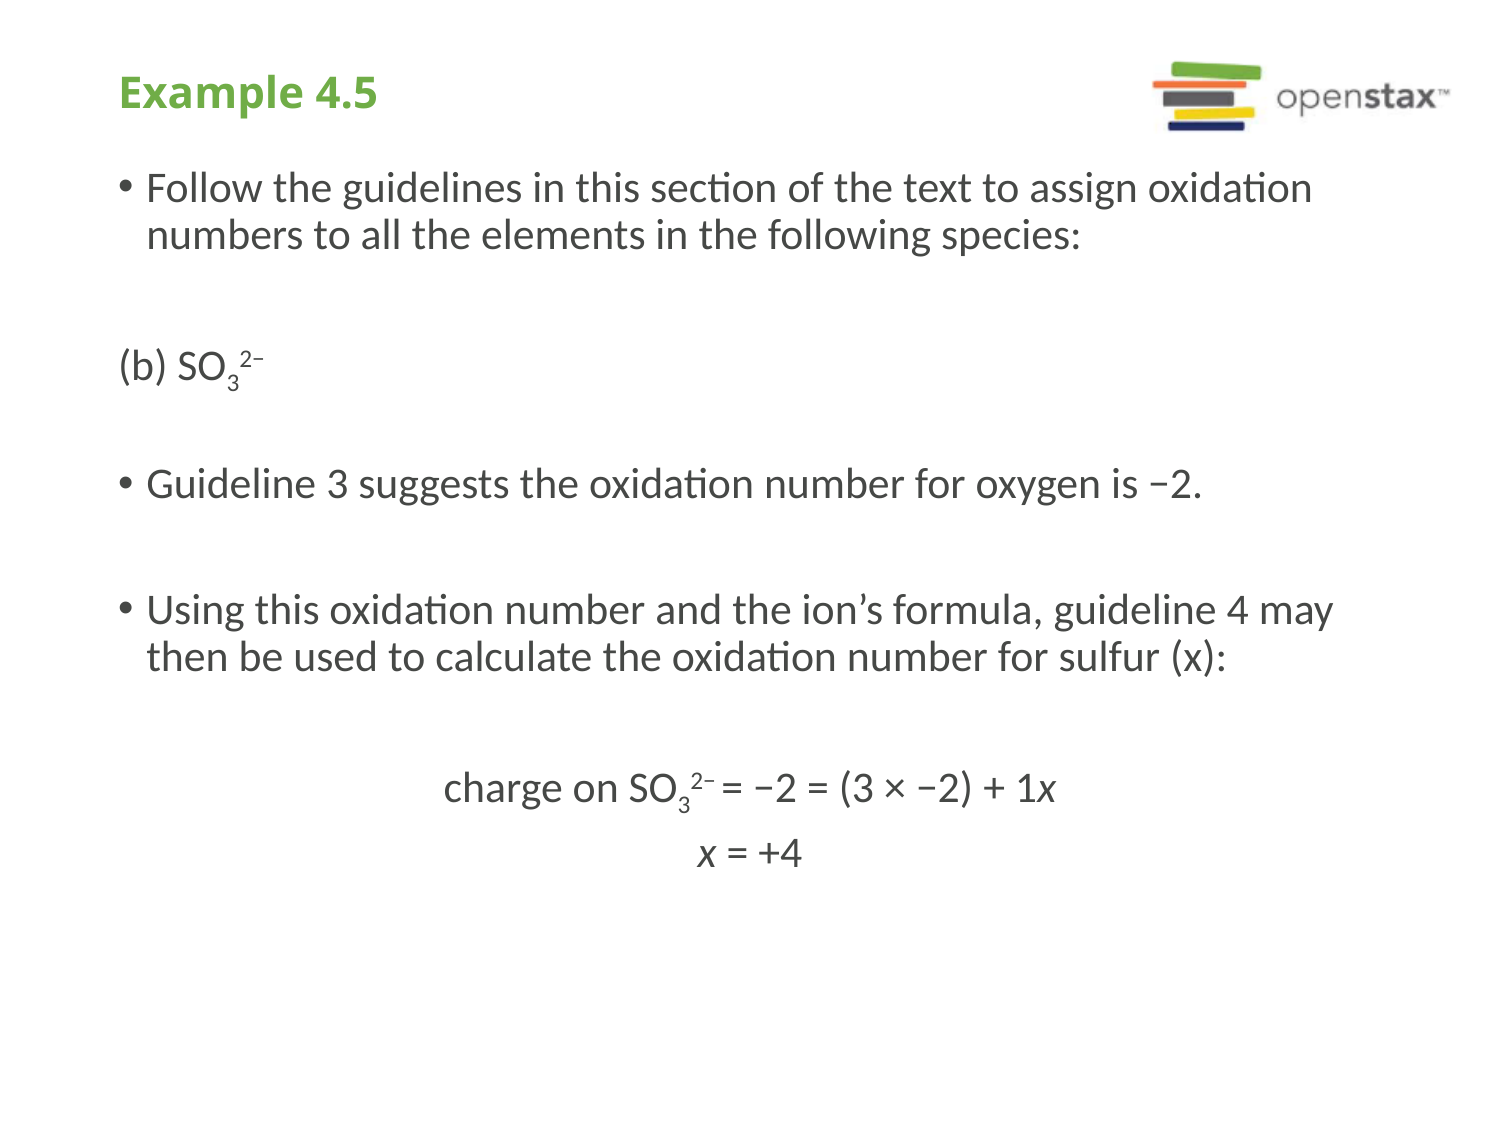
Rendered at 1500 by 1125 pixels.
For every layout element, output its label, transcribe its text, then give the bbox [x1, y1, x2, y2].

picture [1151, 59, 1452, 134]
list Follow the guidelines in this section of the text to assign oxidation numbers to all the elements in the following species: (b) SO32− Guideline 3 suggests the oxidation number for oxygen is −2. Using this oxidation number and the ion’s formula, guideline 4 may then be used to calculate the oxidation number for sulfur (x): charge on SO32− = −2 = (3 × −2) + 1x x = +4 [103, 156, 1397, 975]
title Example 4.5 [103, 59, 1397, 130]
